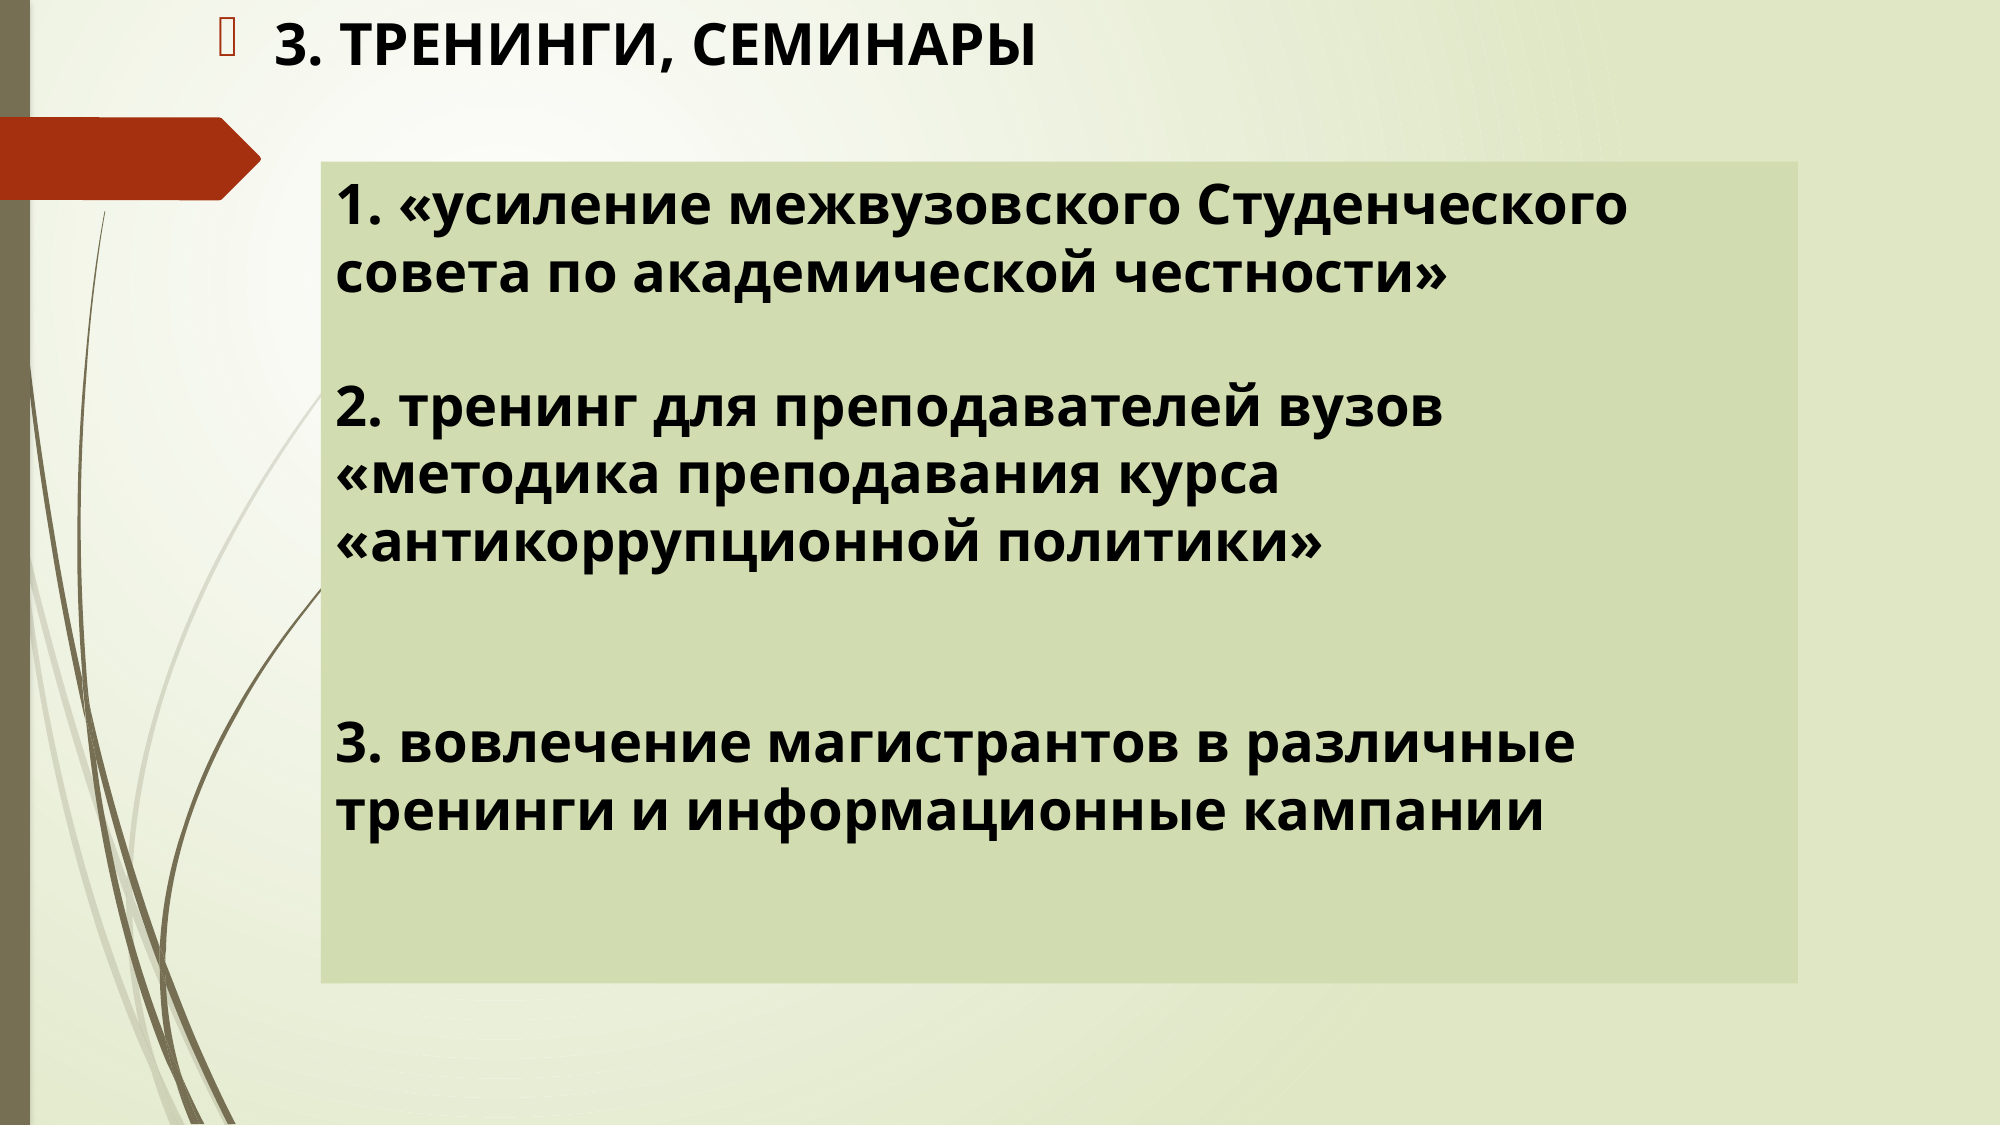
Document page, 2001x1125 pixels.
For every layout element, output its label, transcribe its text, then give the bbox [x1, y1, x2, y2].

list 3. ТРЕНИНГИ, СЕМИНАРЫ [202, 0, 1532, 184]
title 1. «усиление межвузовского Студенческого совета по академической честности» 2. тренинг для преподавателей вузов «методика преподавания курса «антикоррупционной политики» 3. вовлечение магистрантов в различные тренинги и информационные кампании [320, 161, 1798, 984]
